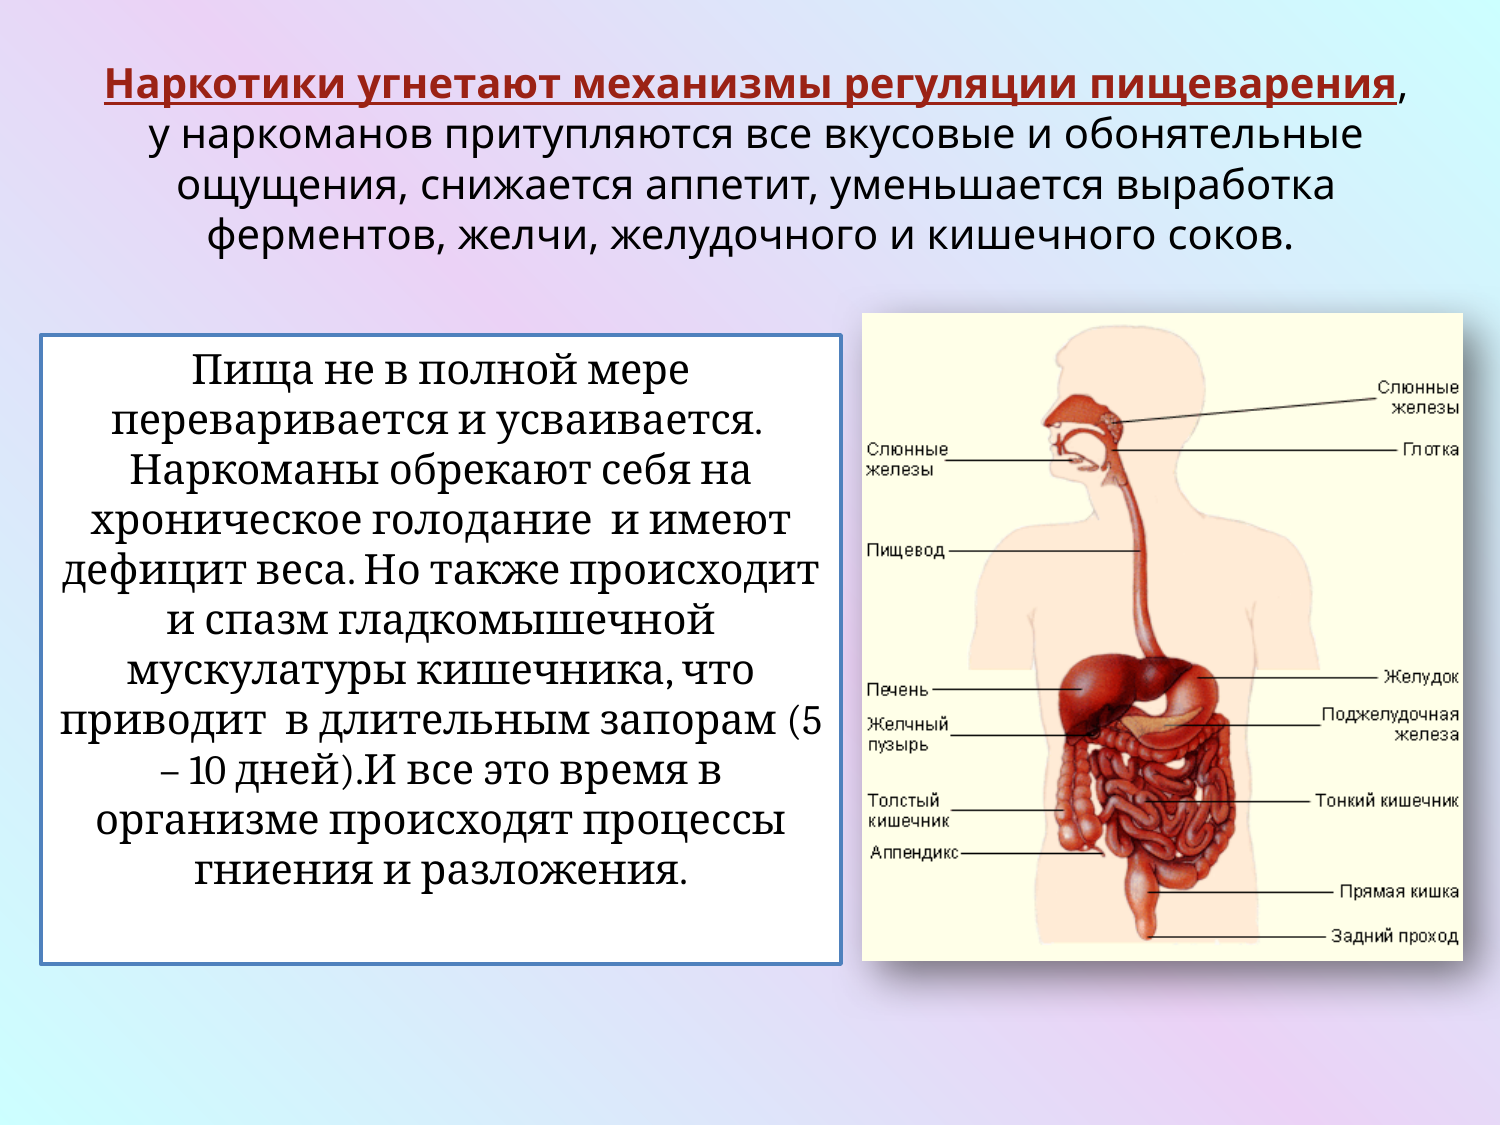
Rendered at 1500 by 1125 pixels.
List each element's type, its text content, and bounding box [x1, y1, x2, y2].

text_box Пища не в полной мере переваривается и усваивается. Наркоманы обрекают себя на хроническое голодание и имеют дефицит веса. Но также происходит и спазм гладкомышечной мускулатуры кишечника, что приводит в длительным запорам (5 – 10 дней).И все это время в организме происходят процессы гниения и разложения. [39, 333, 843, 966]
picture [862, 313, 1463, 962]
text_box Наркотики угнетают механизмы регуляции пищеварения, у наркоманов притупляются все вкусовые и обонятельные ощущения, снижается аппетит, уменьшается выработка ферментов, желчи, желудочного и кишечного соков. [87, 49, 1425, 329]
